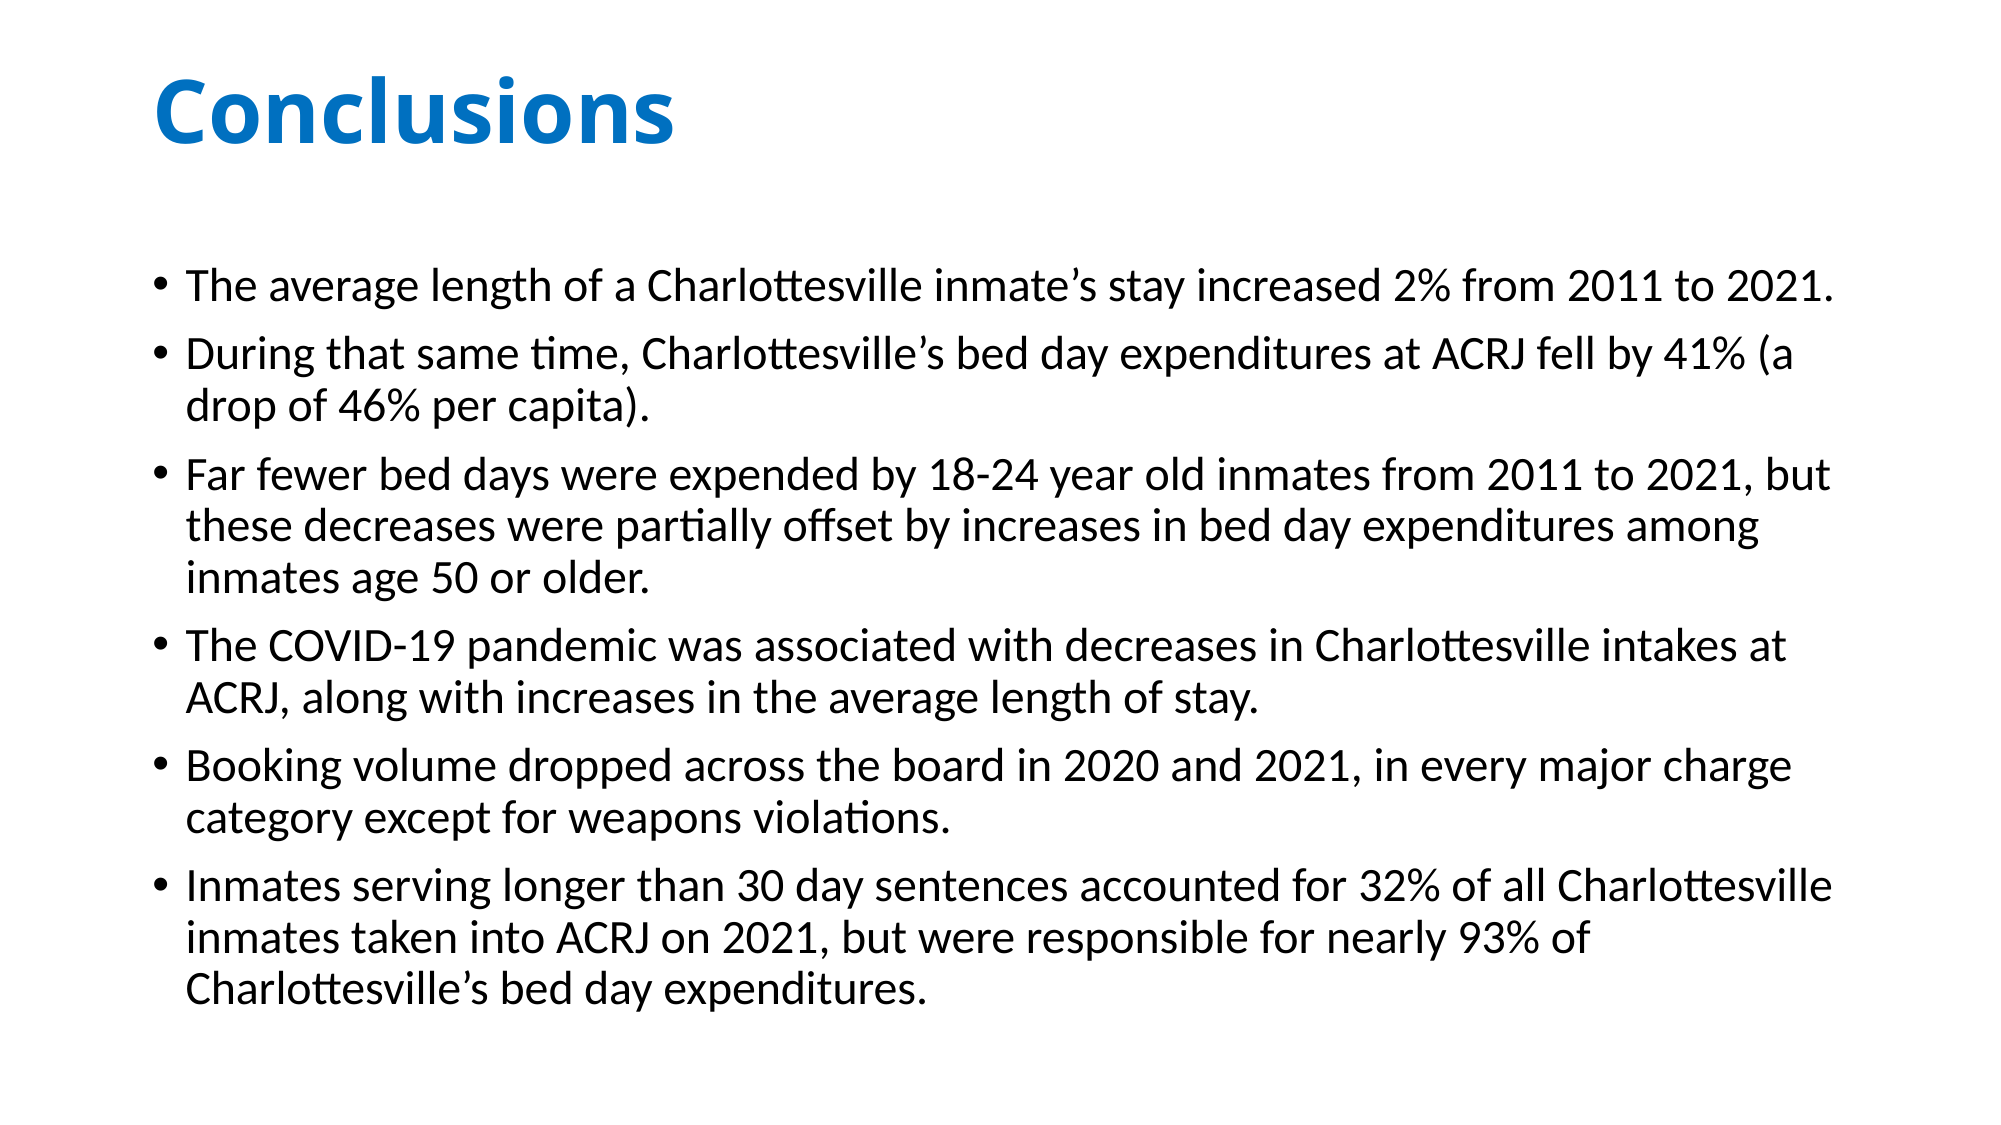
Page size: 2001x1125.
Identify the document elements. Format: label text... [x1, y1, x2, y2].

title Conclusions [137, 59, 1863, 170]
list The average length of a Charlottesville inmate’s stay increased 2% from 2011 to 2021. During that same time, Charlottesville’s bed day expenditures at ACRJ fell by 41% (a drop of 46% per capita). Far fewer bed days were expended by 18-24 year old inmates from 2011 to 2021, but these decreases were partially offset by increases in bed day expenditures among inmates age 50 or older. The COVID-19 pandemic was associated with decreases in Charlottesville intakes at ACRJ, along with increases in the average length of stay. Booking volume dropped across the board in 2020 and 2021, in every major charge category except for weapons violations. Inmates serving longer than 30 day sentences accounted for 32% of all Charlottesville inmates taken into ACRJ on 2021, but were responsible for nearly 93% of Charlottesville’s bed day expenditures. [137, 252, 1863, 1073]
